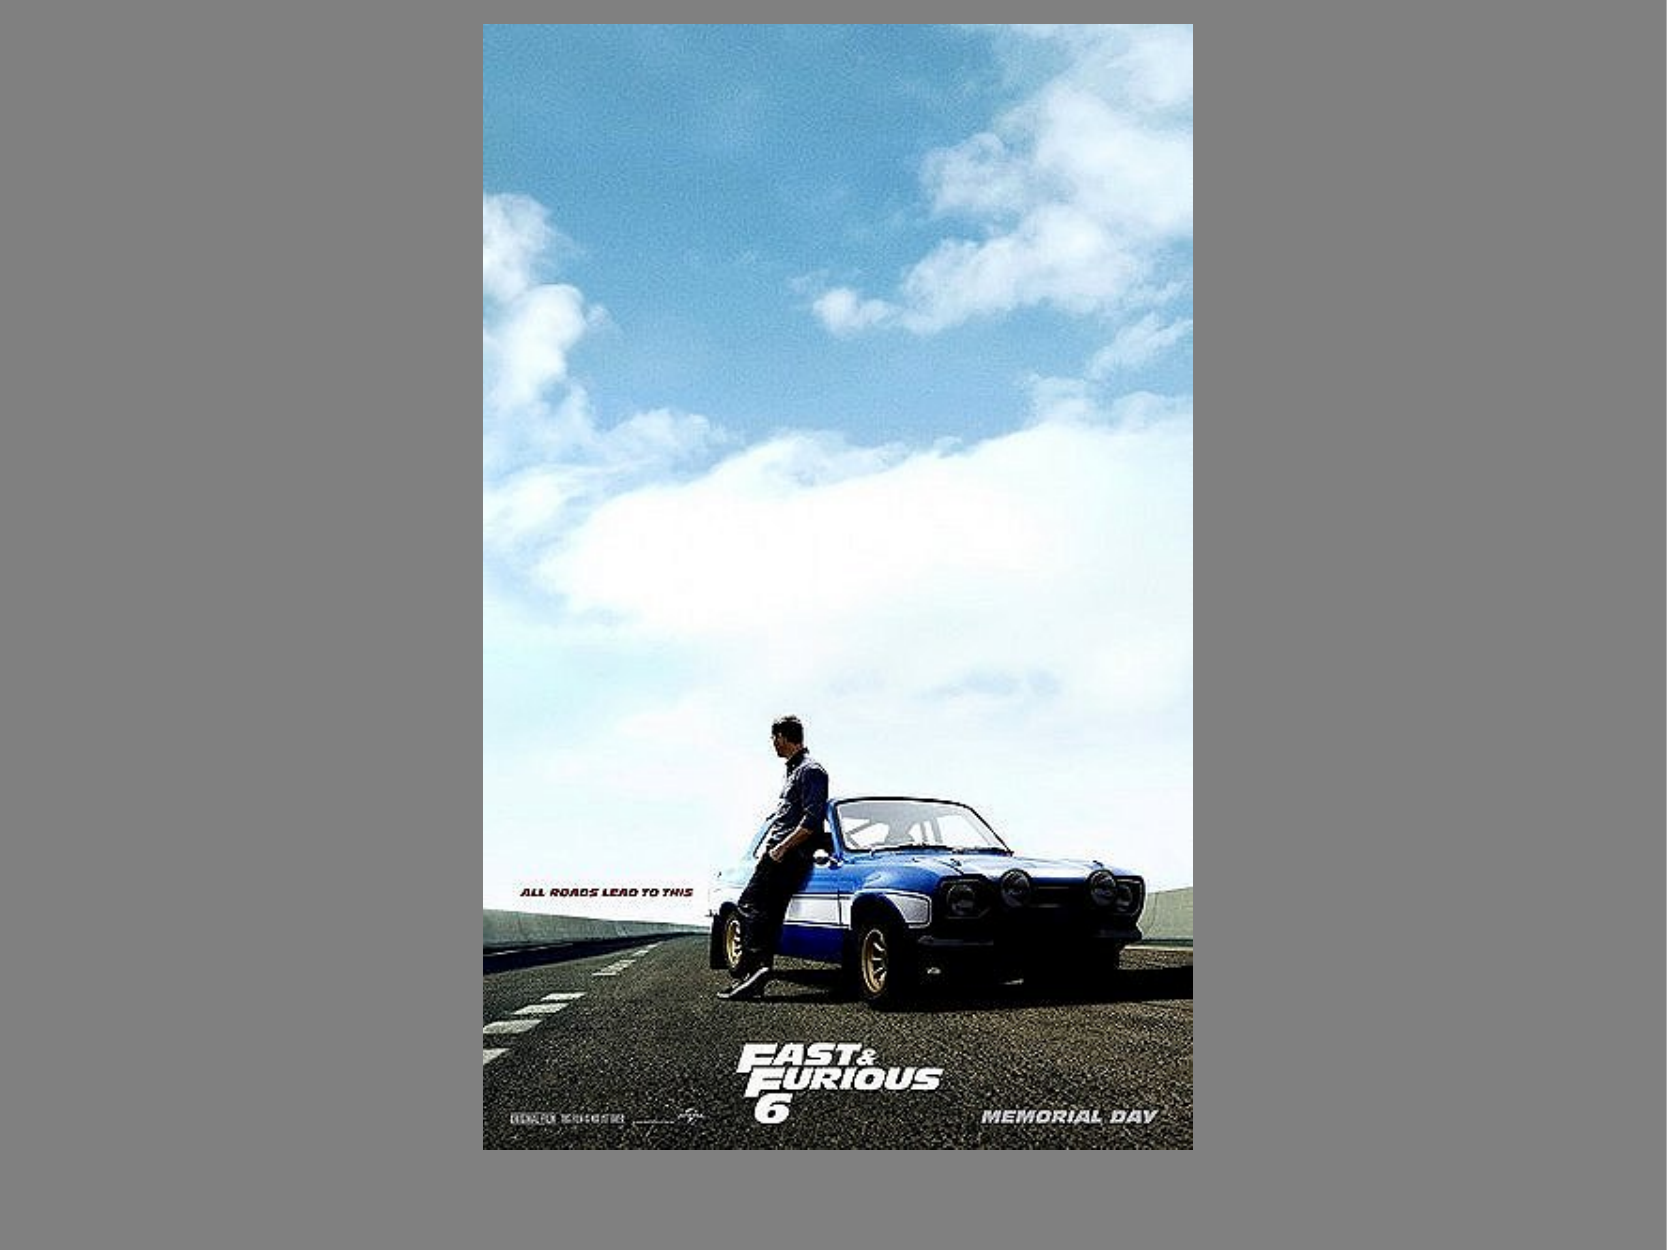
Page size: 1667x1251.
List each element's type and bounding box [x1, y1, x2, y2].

picture [483, 24, 1193, 1151]
